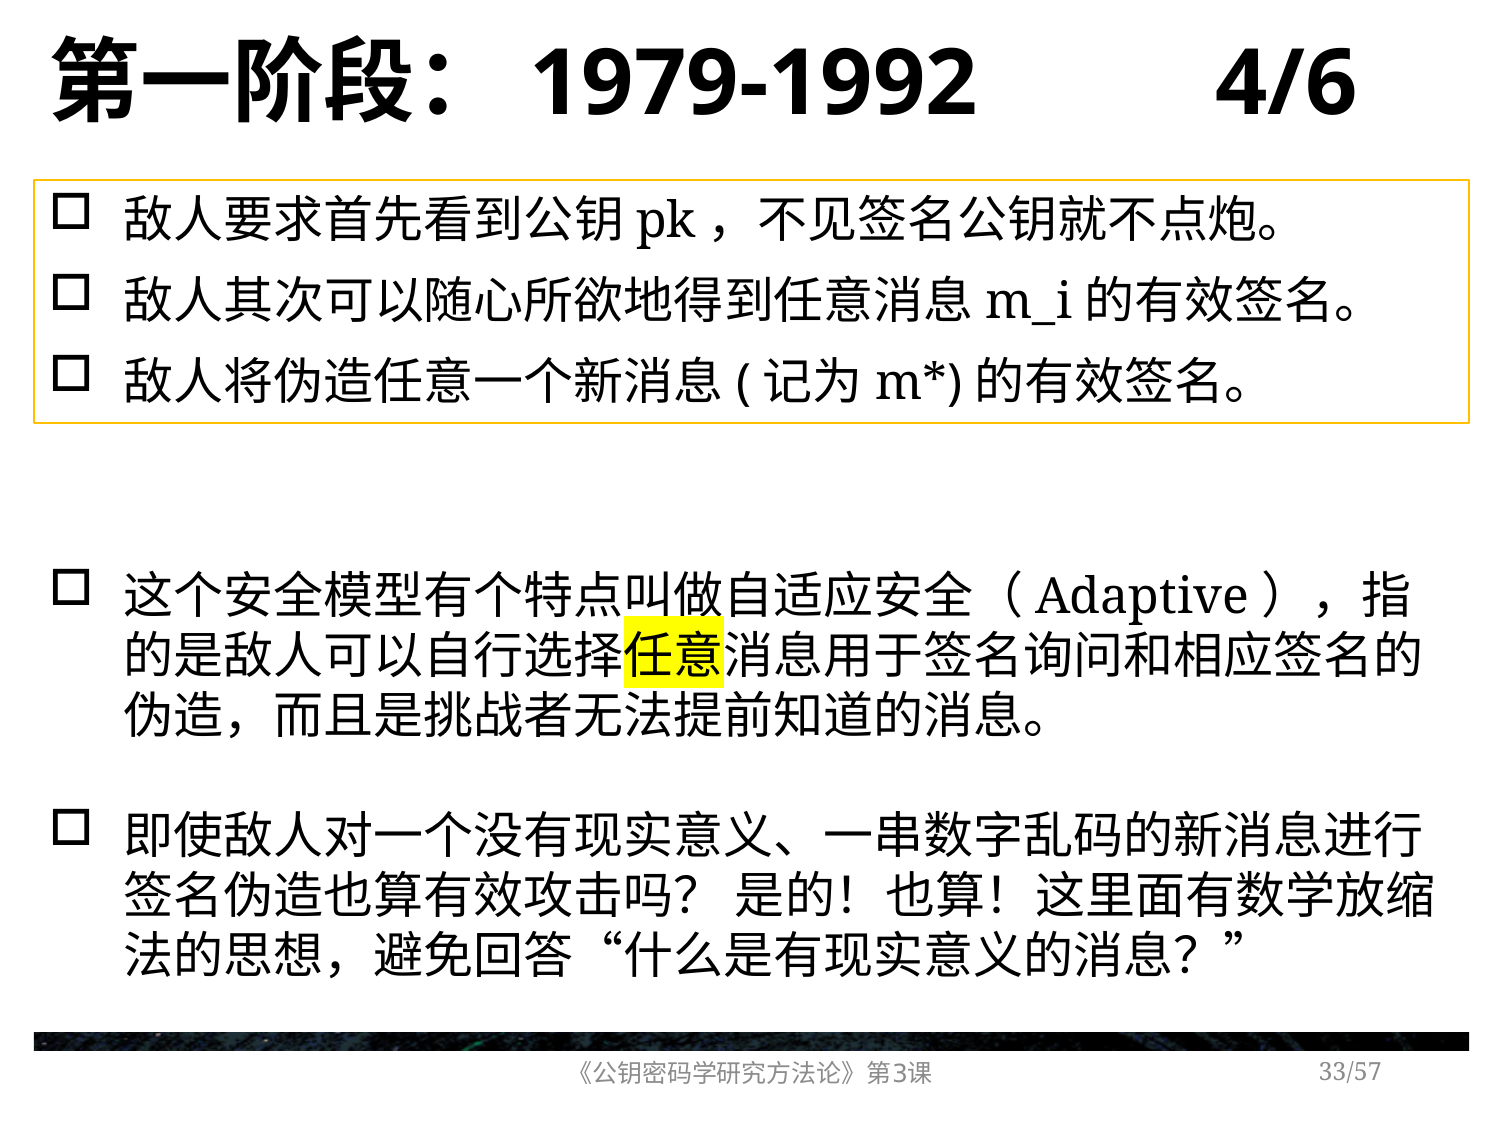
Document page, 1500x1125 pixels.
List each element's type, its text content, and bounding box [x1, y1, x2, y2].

list 敌人要求首先看到公钥pk，不见签名公钥就不点炮。 敌人其次可以随心所欲地得到任意消息m_i的有效签名。 敌人将伪造任意一个新消息(记为m*)的有效签名。 [33, 180, 1470, 424]
picture [33, 1032, 1470, 1051]
slide_number /57 [1059, 1042, 1397, 1103]
footer 《公钥密码学研究方法论》第3课 [496, 1042, 1004, 1103]
text_box 这个安全模型有个特点叫做自适应安全（Adaptive），指的是敌人可以自行选择任意消息用于签名询问和相应签名的伪造，而且是挑战者无法提前知道的消息。 即使敌人对一个没有现实意义、一串数字乱码的新消息进行签名伪造也算有效攻击吗？ 是的！也算！这里面有数学放缩法的思想，避免回答“什么是有现实意义的消息？” [33, 496, 1470, 992]
title 第一阶段：1979-1992 4/6 [33, 27, 1470, 166]
